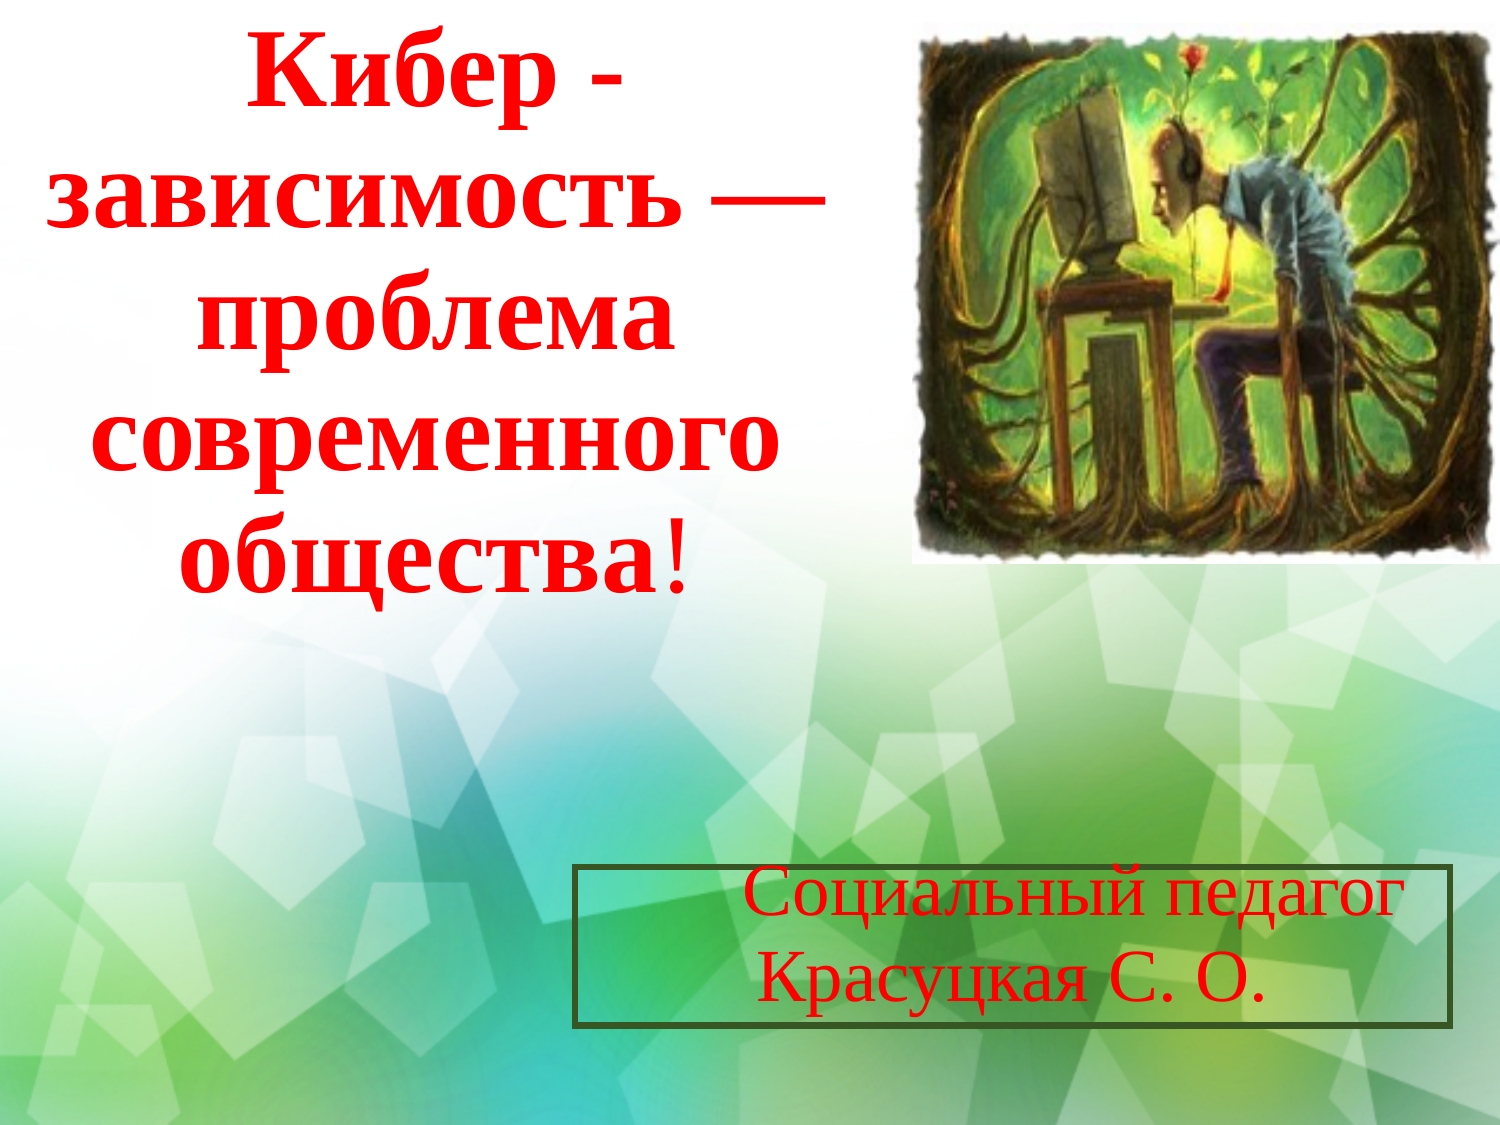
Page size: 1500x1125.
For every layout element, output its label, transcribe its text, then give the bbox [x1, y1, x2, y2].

text_box Социальный педагог Красуцкая С. О. [575, 867, 1450, 1026]
picture [0, 0, 1500, 1125]
title Кибер -зависимость — проблема современного общества! [31, 88, 842, 625]
